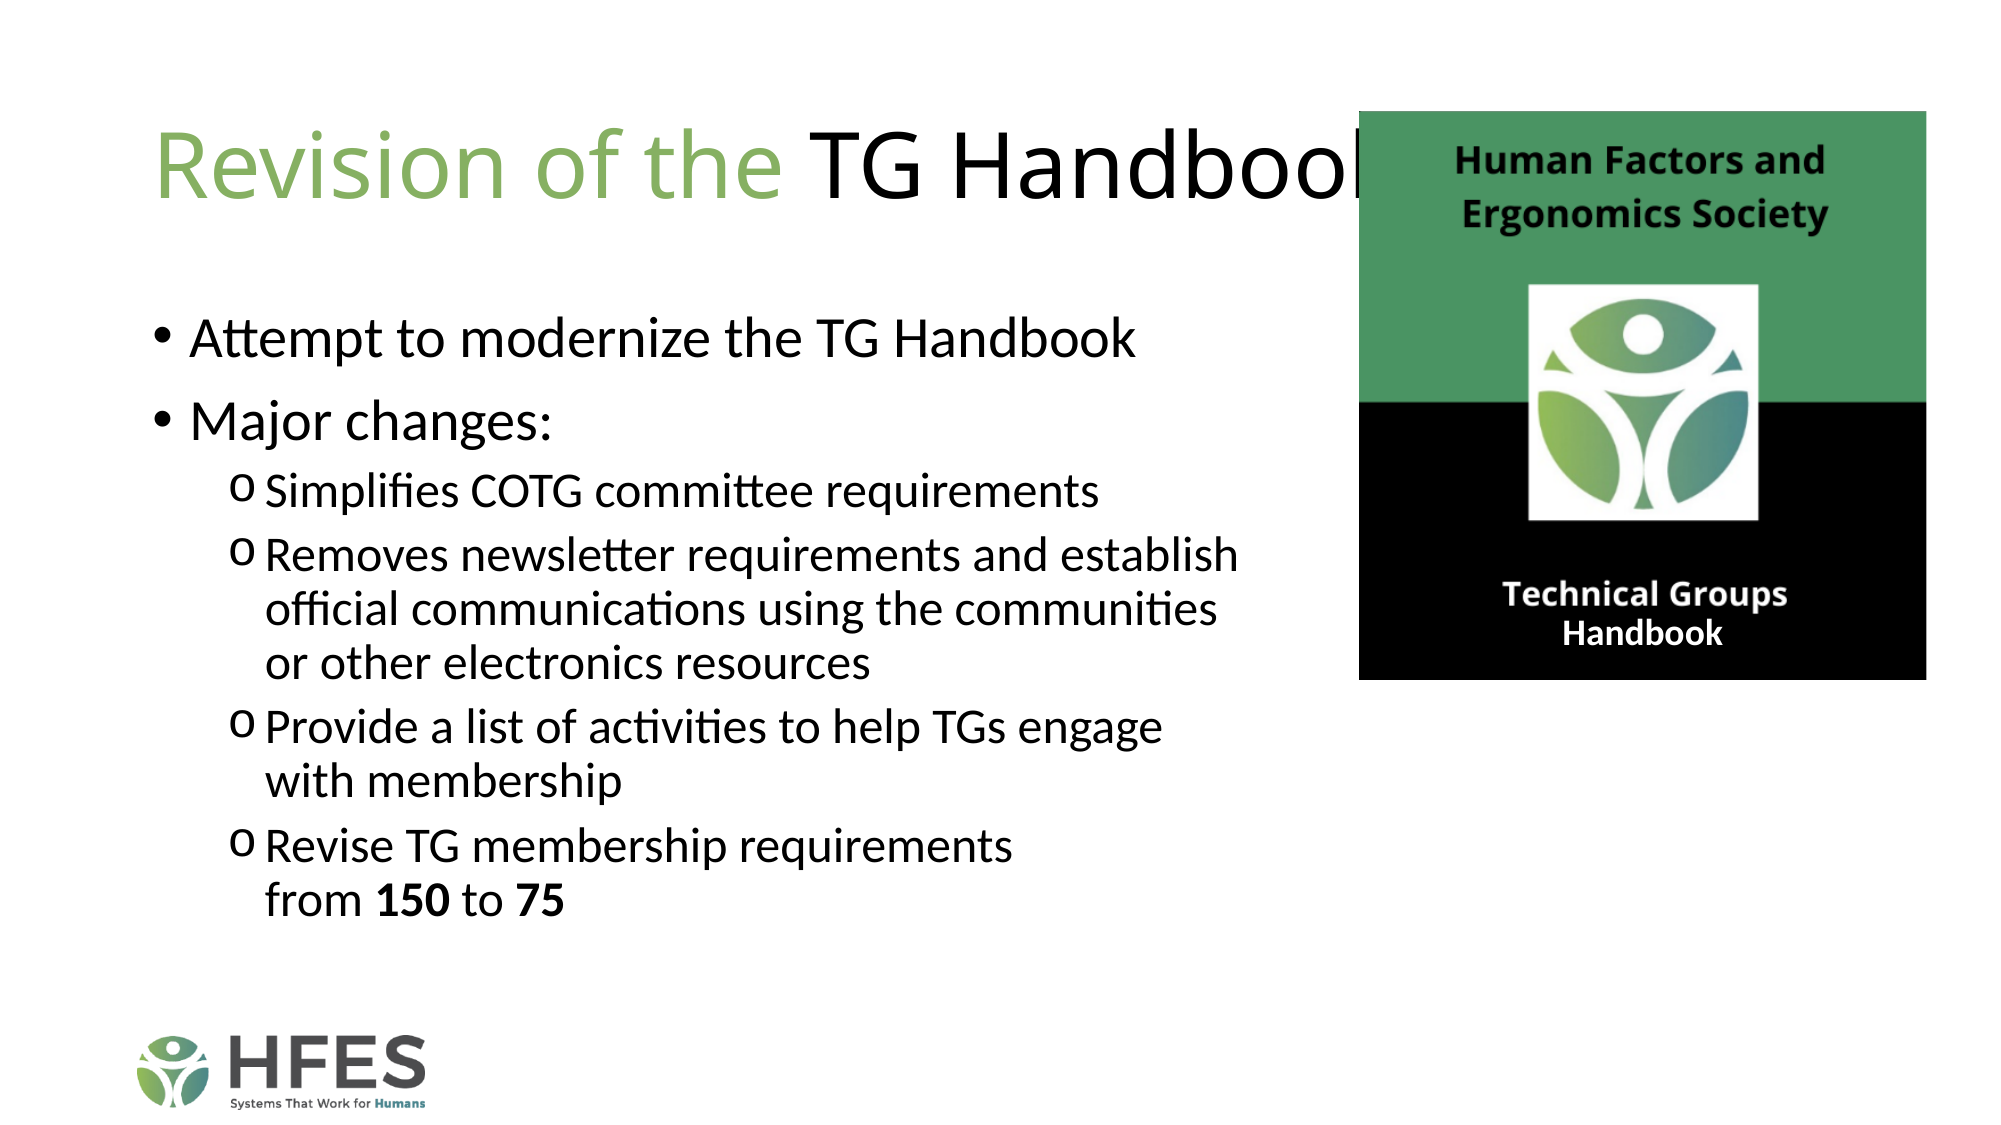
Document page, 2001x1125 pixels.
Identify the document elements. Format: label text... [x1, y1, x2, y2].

picture [1359, 111, 1927, 680]
picture [137, 1035, 425, 1110]
title Revision of the TG Handbook [137, 59, 1863, 278]
list Attempt to modernize the TG Handbook Major changes: Simplifies COTG committee requirements Removes newsletter requirements and establish official communications using the communities or other electronics resources Provide a list of activities to help TGs engage with membership Revise TG membership requirements from 150 to 75 [137, 299, 1863, 1014]
